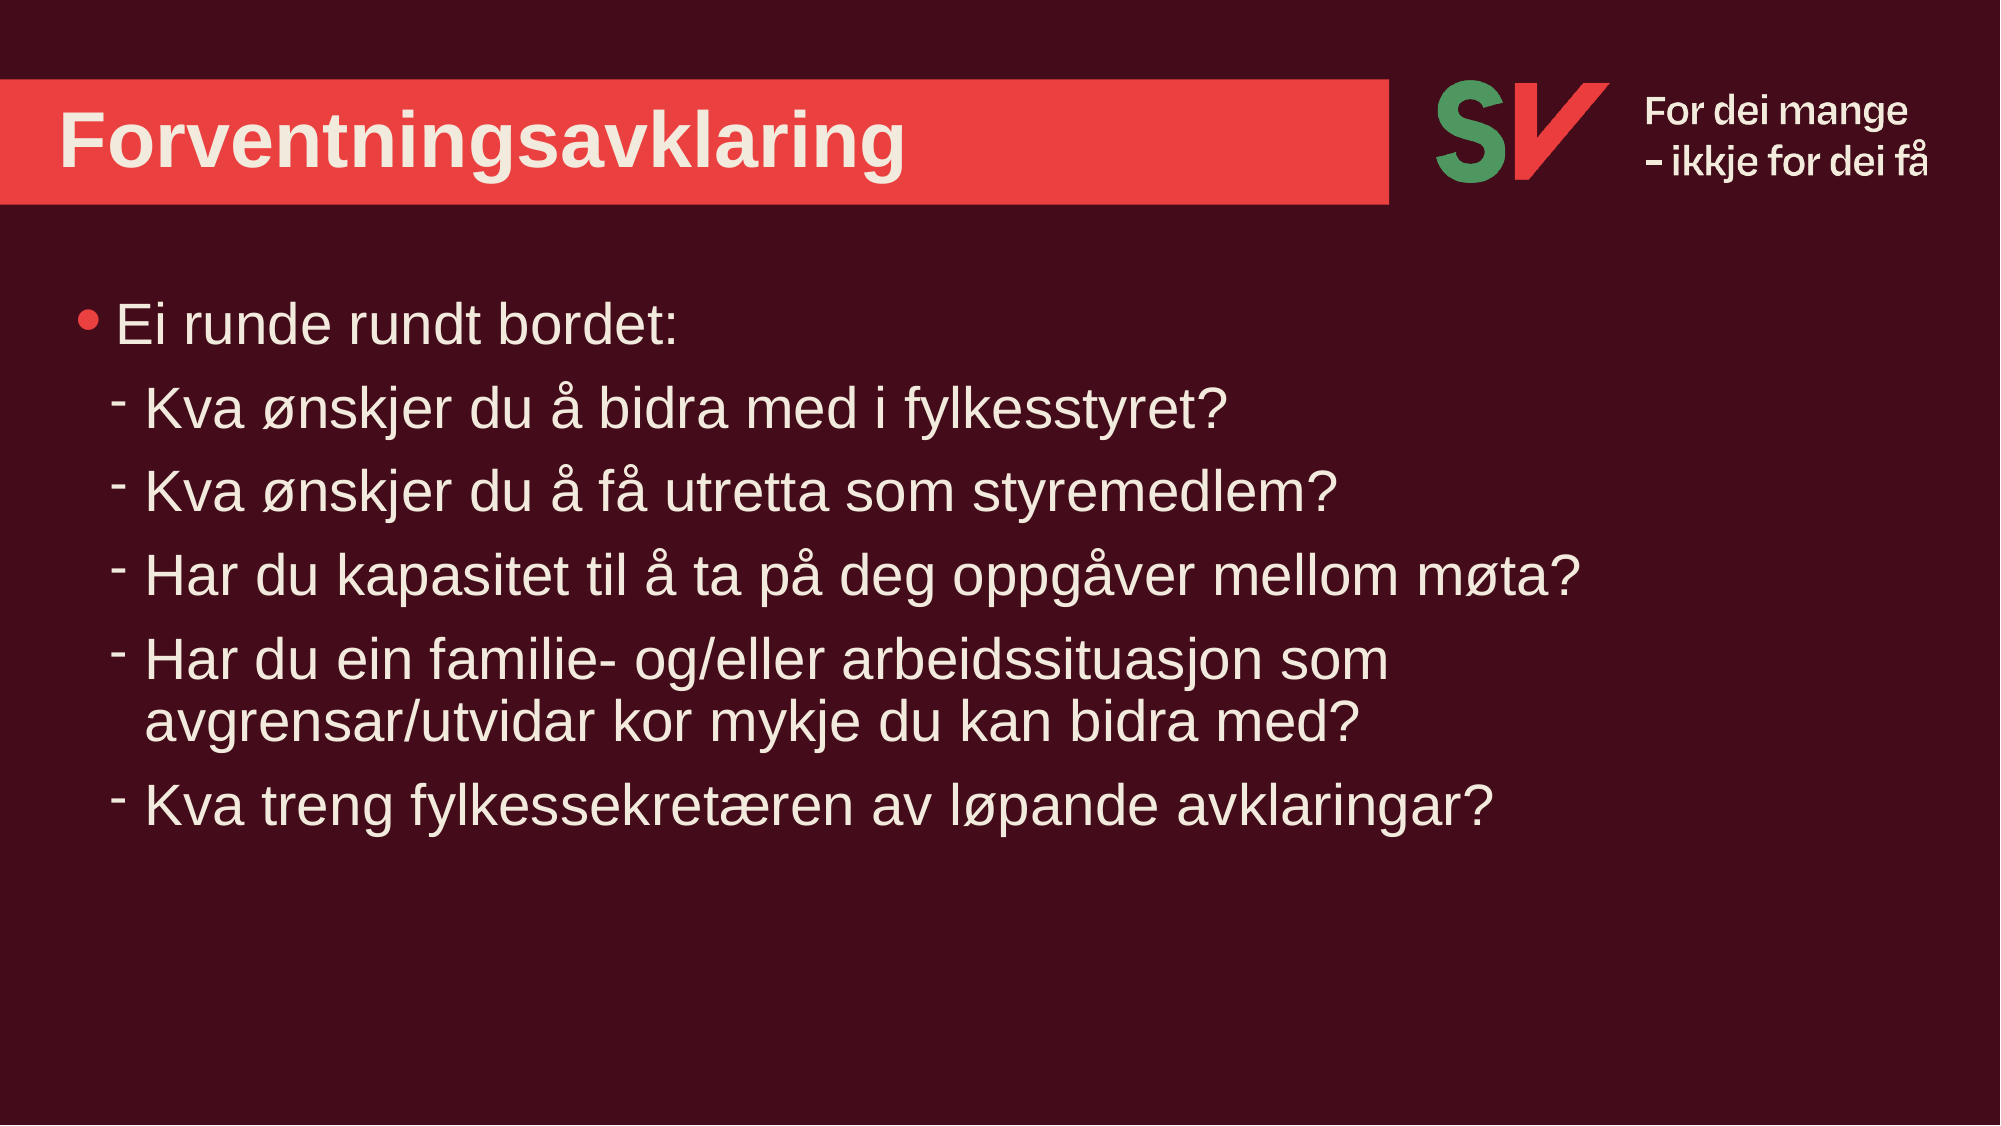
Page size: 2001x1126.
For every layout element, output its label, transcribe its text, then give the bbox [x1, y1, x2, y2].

title Forventningsavklaring [0, 78, 1390, 206]
list Ei runde rundt bordet: Kva ønskjer du å bidra med i fylkesstyret? Kva ønskjer du å få utretta som styremedlem? Har du kapasitet til å ta på deg oppgåver mellom møta? Har du ein familie- og/eller arbeidssituasjon som avgrensar/utvidar kor mykje du kan bidra med? Kva treng fylkessekretæren av løpande avklaringar? [74, 294, 1658, 1071]
